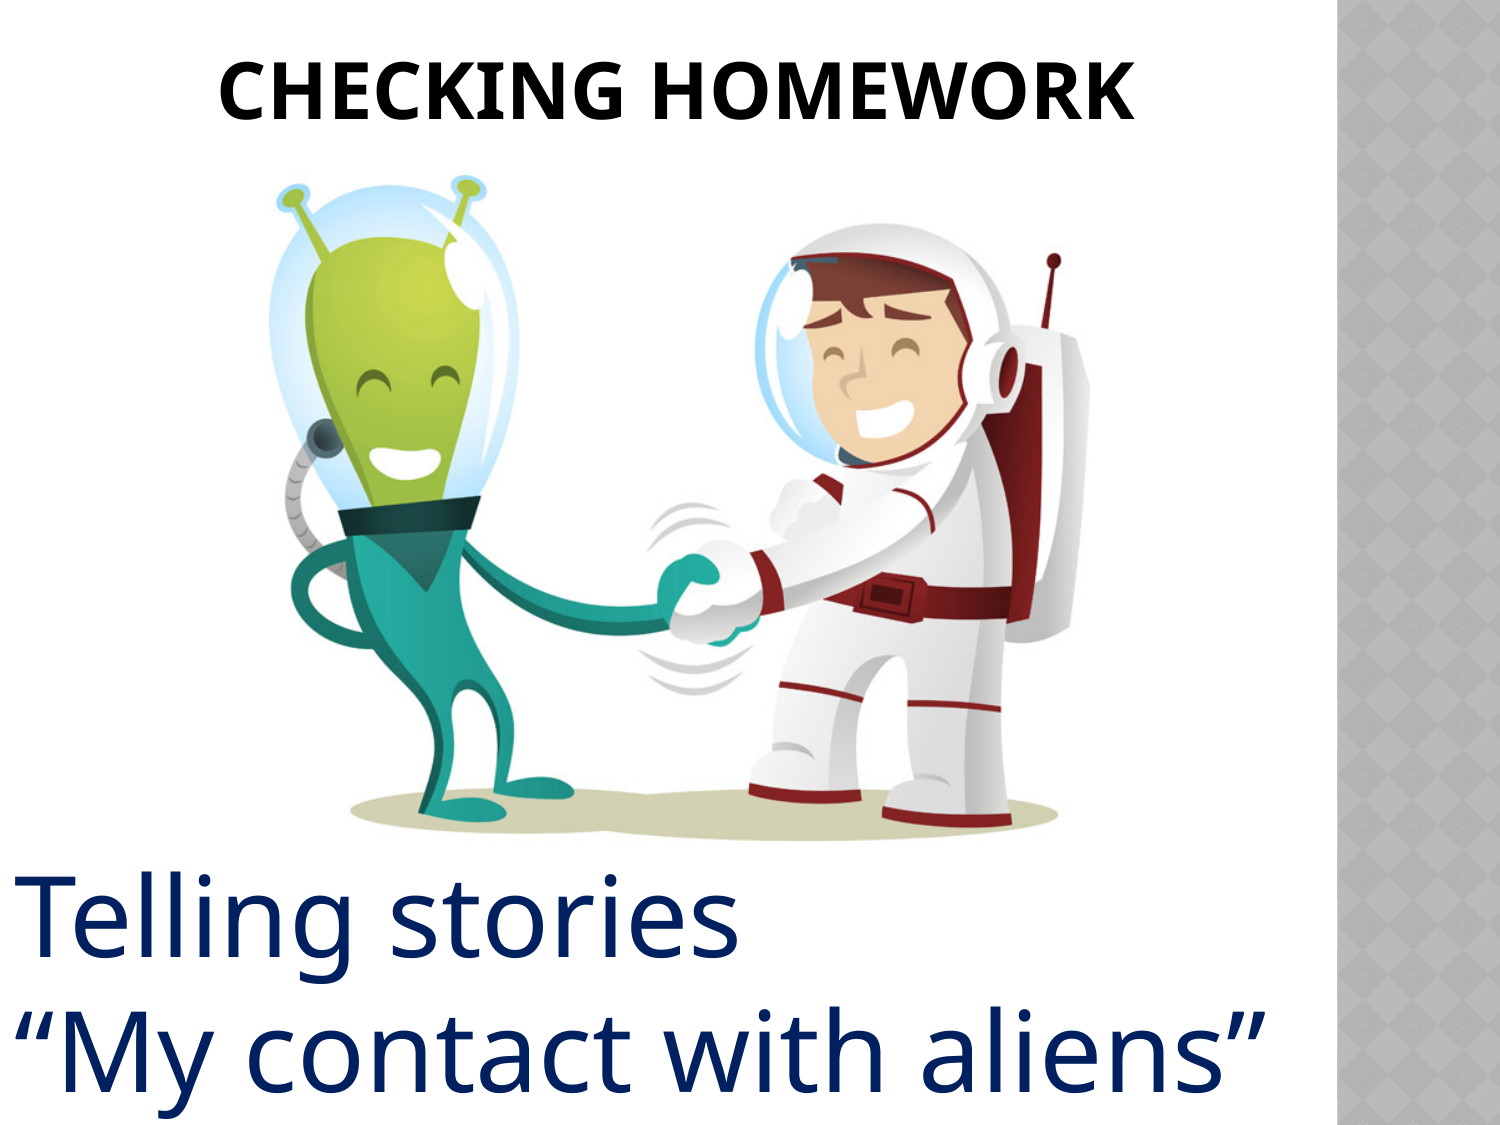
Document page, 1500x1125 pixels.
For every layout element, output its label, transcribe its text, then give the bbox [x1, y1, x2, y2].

picture [269, 175, 1091, 842]
text_box Telling stories “My contact with aliens” [0, 837, 1383, 1122]
title CHECKING HOMEWORK [82, 0, 1270, 135]
